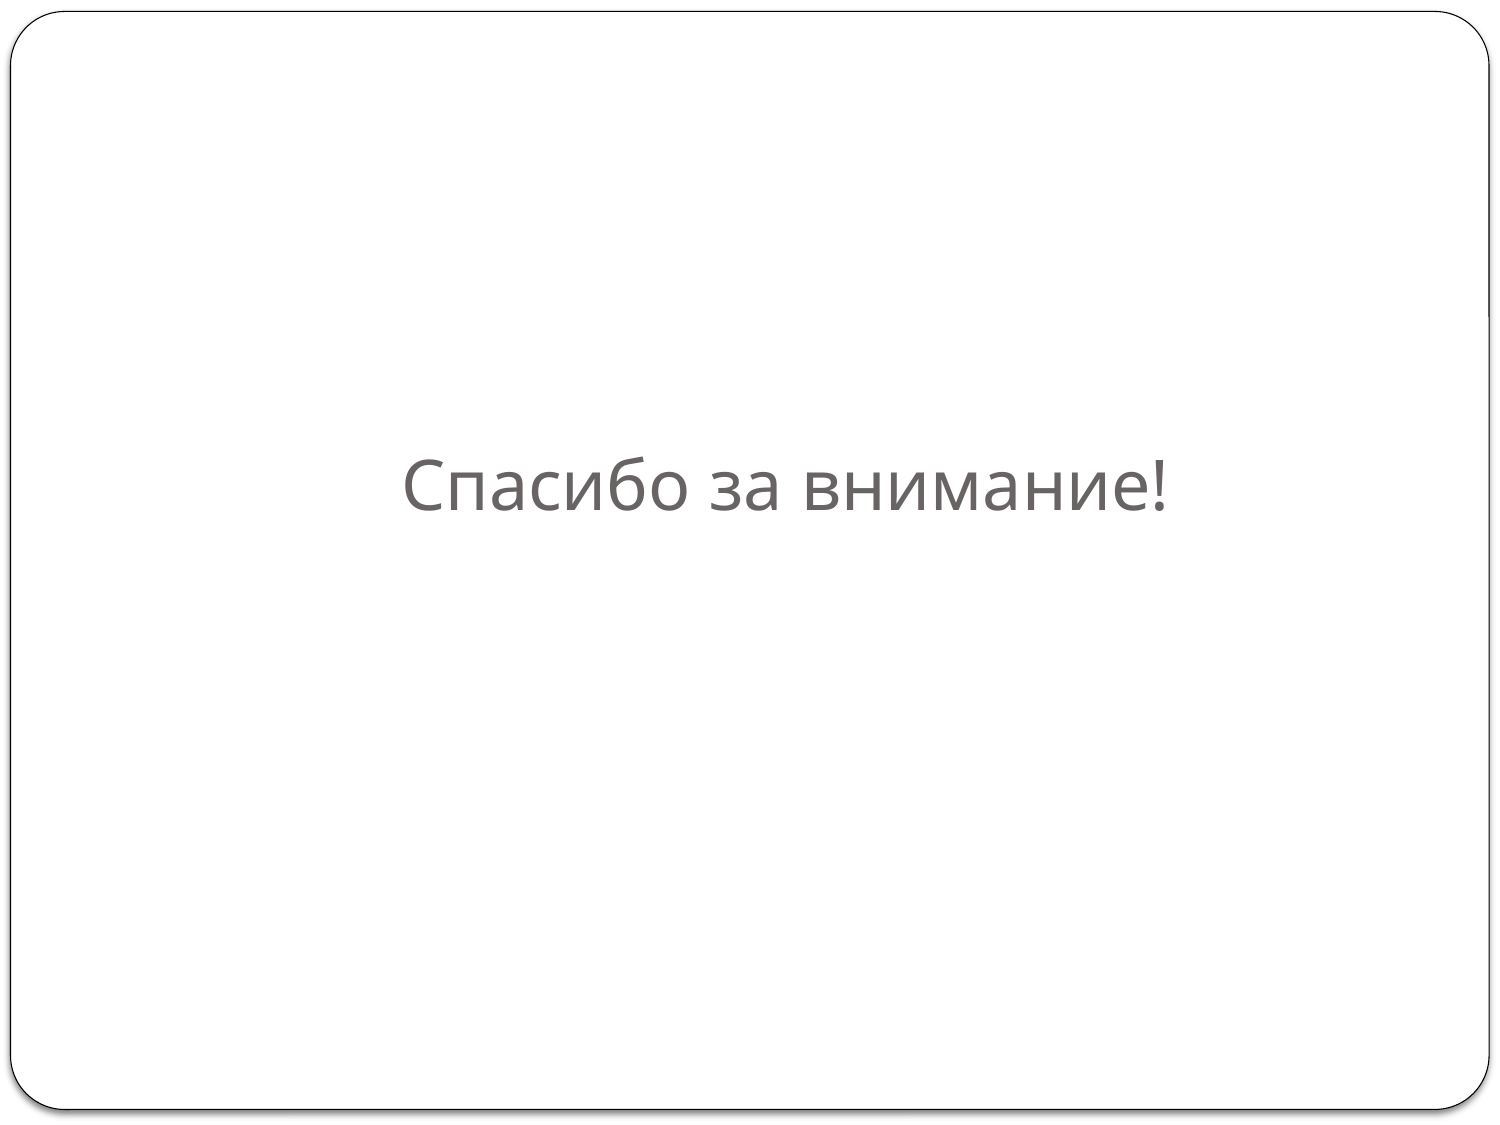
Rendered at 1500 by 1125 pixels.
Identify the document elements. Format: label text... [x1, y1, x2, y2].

title Спасибо за внимание! [386, 351, 1198, 539]
